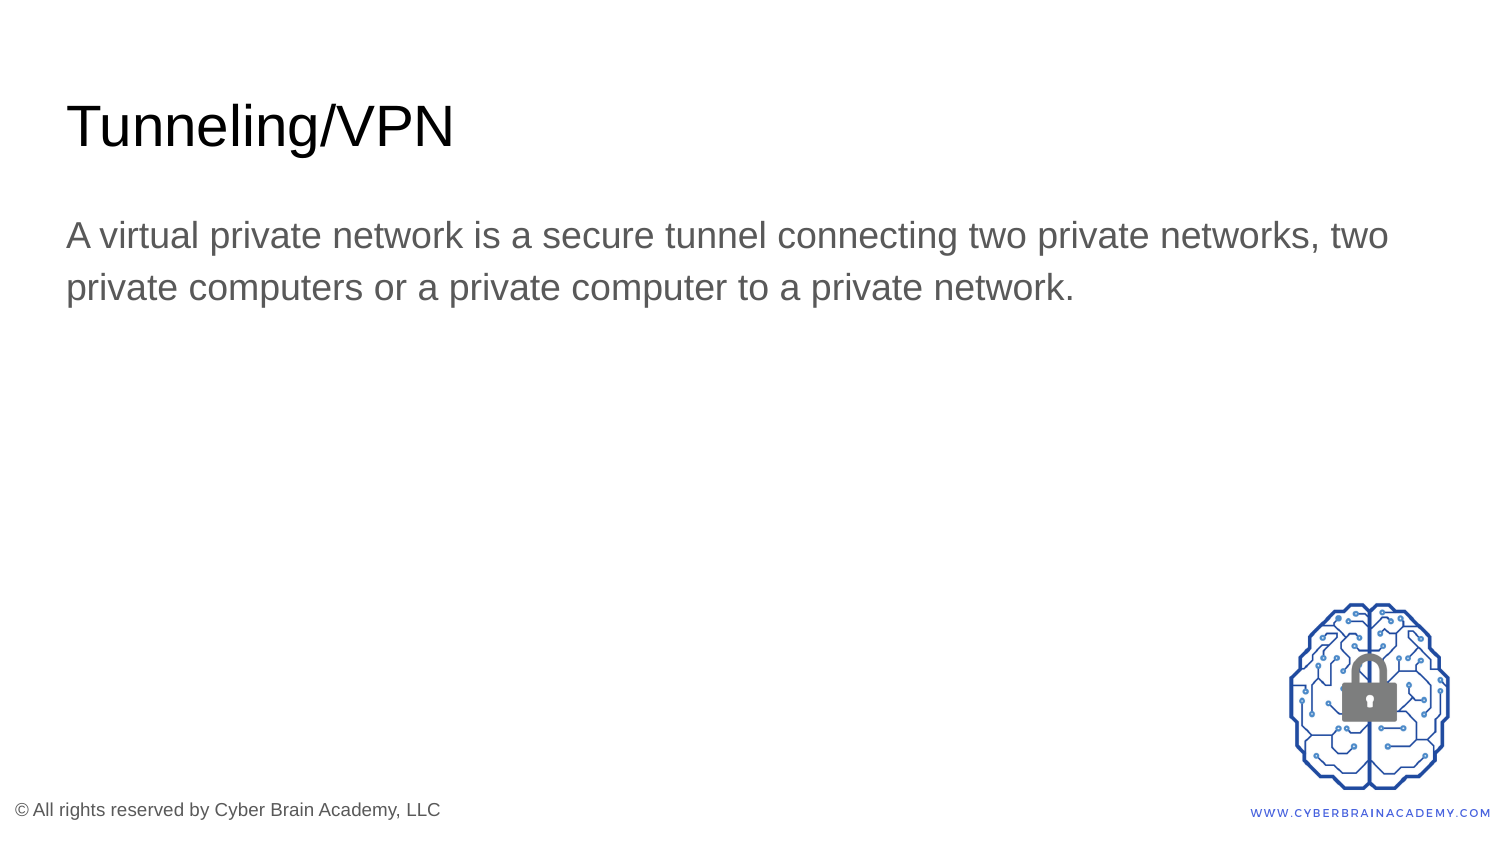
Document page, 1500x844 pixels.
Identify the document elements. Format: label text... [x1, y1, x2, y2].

list A virtual private network is a secure tunnel connecting two private networks, two private computers or a private computer to a private network. [51, 189, 1449, 750]
picture [1242, 586, 1500, 844]
title Tunneling/VPN [51, 72, 1449, 167]
